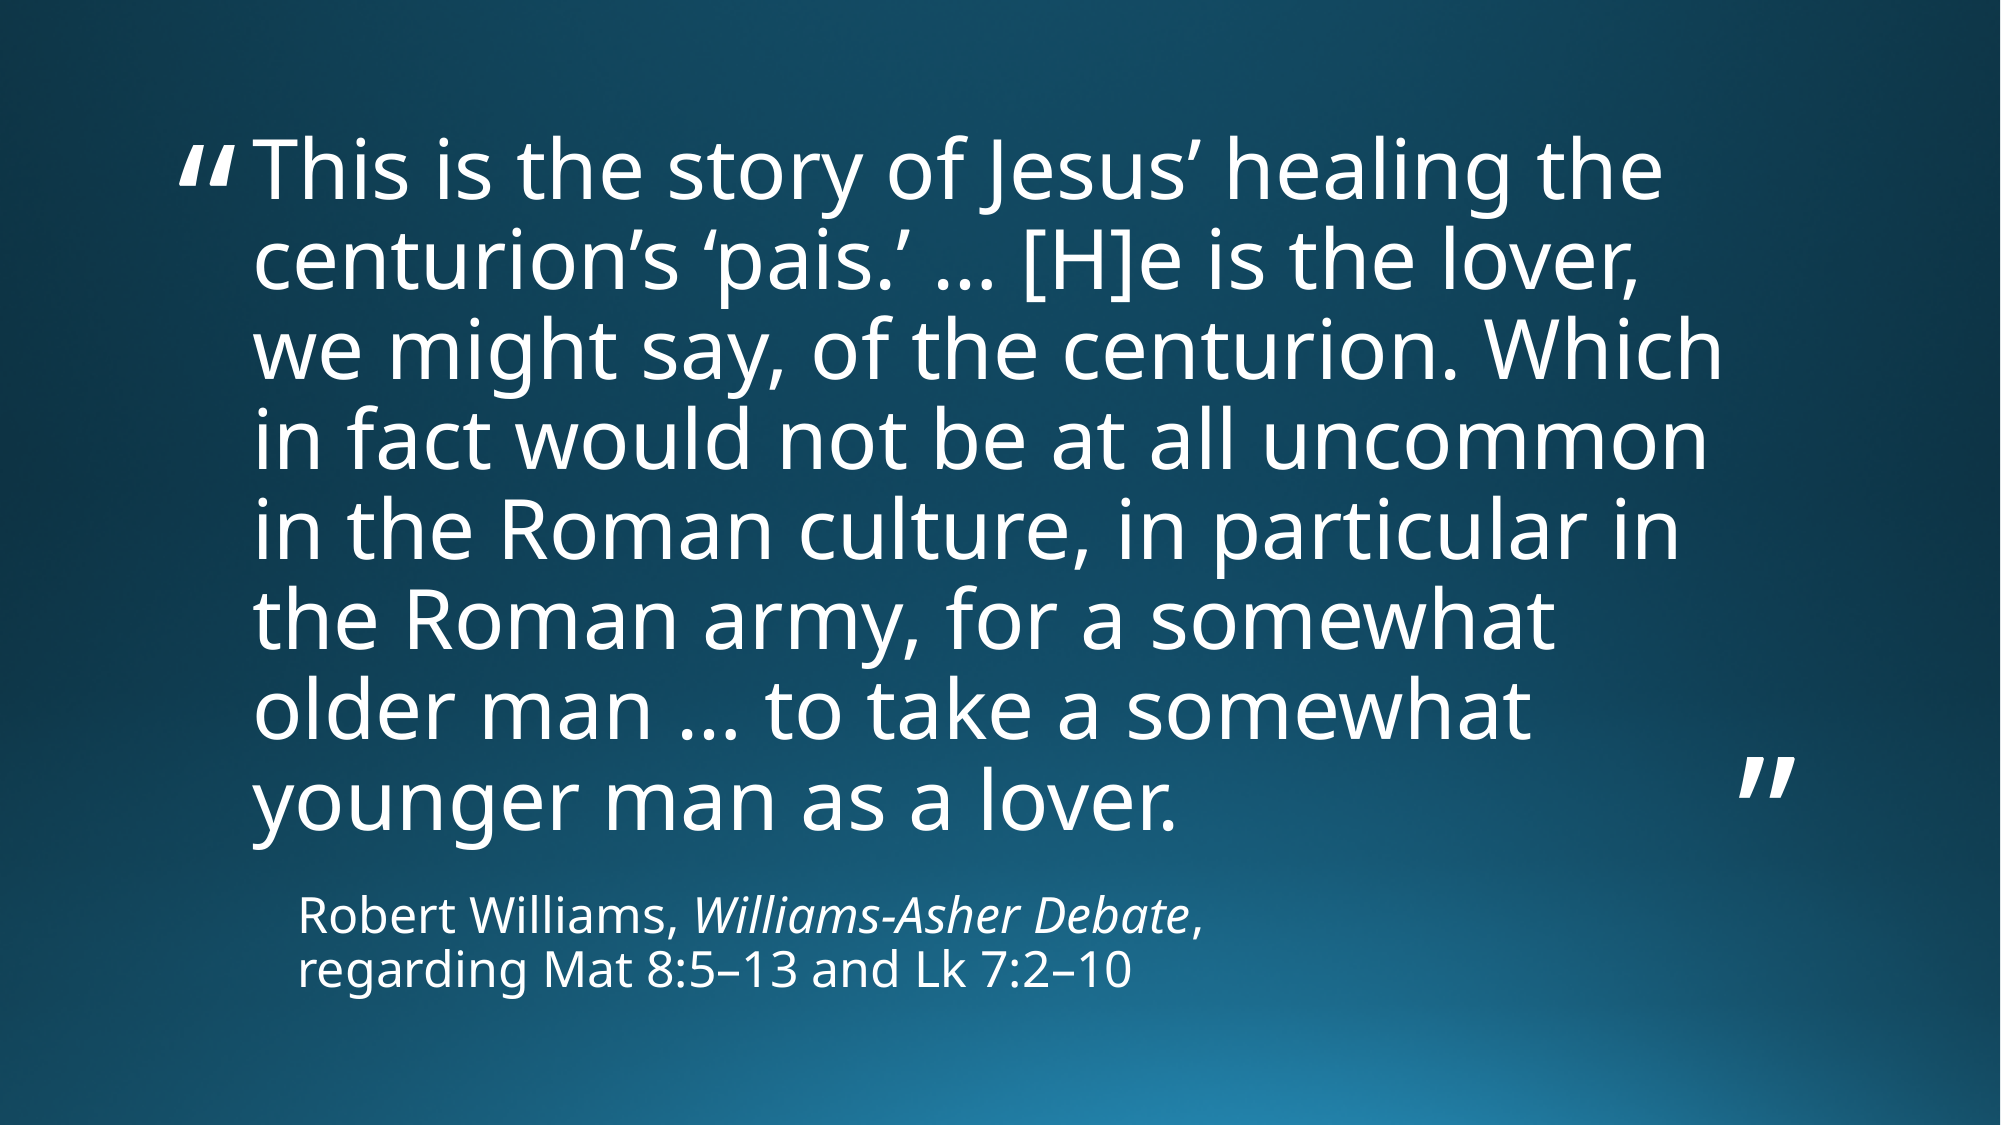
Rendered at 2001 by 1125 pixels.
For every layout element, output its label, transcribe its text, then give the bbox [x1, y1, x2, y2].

title This is the story of Jesus’ healing the centurion’s ‘pais.’ … [H]e is the lover, we might say, of the centurion. Which in fact would not be at all uncommon in the Roman culture, in particular in the Roman army, for a somewhat older man … to take a somewhat younger man as a lover. [237, 112, 1764, 863]
list Robert Williams, Williams-Asher Debate, regarding Mat 8:5–13 and Lk 7:2–10 [282, 863, 1764, 1025]
picture [0, 0, 2001, 1125]
